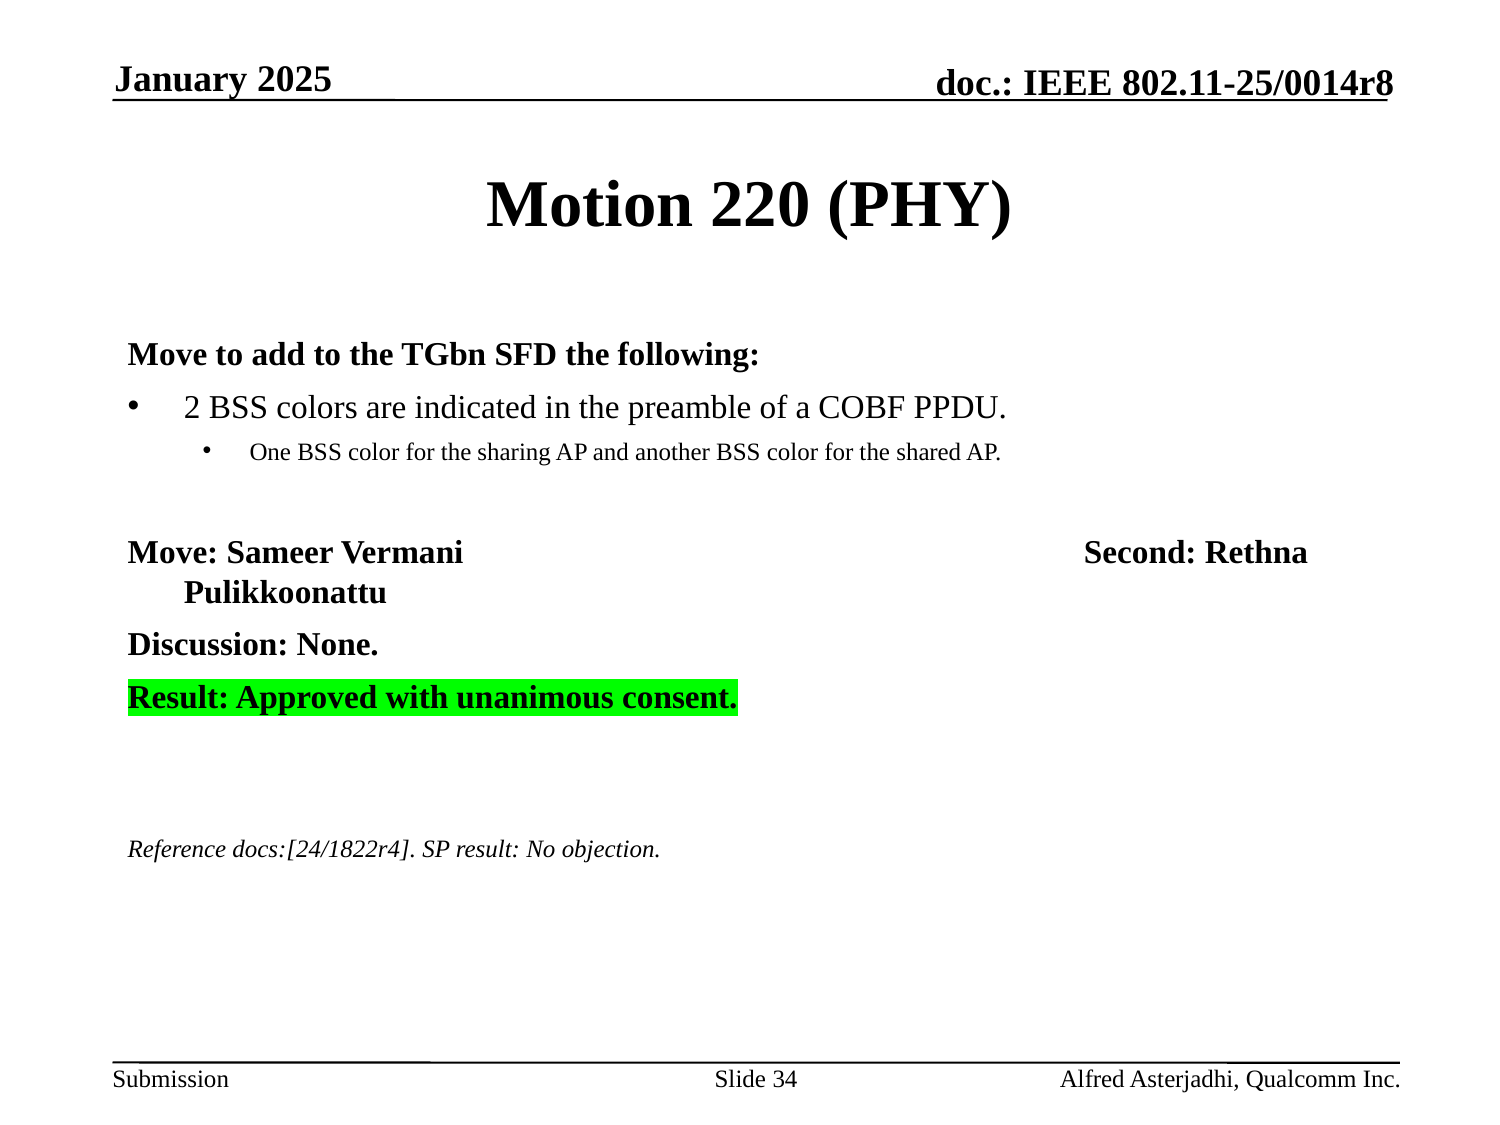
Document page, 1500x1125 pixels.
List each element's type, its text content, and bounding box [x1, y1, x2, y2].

slide_number Slide 34 [712, 1061, 800, 1123]
footer Alfred Asterjadhi, Qualcomm Inc. [878, 1061, 1402, 1093]
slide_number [114, 54, 423, 100]
title Motion 220 (PHY) [112, 112, 1388, 288]
list Move to add to the TGbn SFD the following: 2 BSS colors are indicated in the preamble of a COBF PPDU. One BSS color for the sharing AP and another BSS color for the shared AP. Move: Sameer Vermani Second: Rethna Pulikkoonattu Discussion: None. Result: Approved with unanimous consent. Reference docs:[24/1822r4]. SP result: No objection. [112, 324, 1388, 1000]
